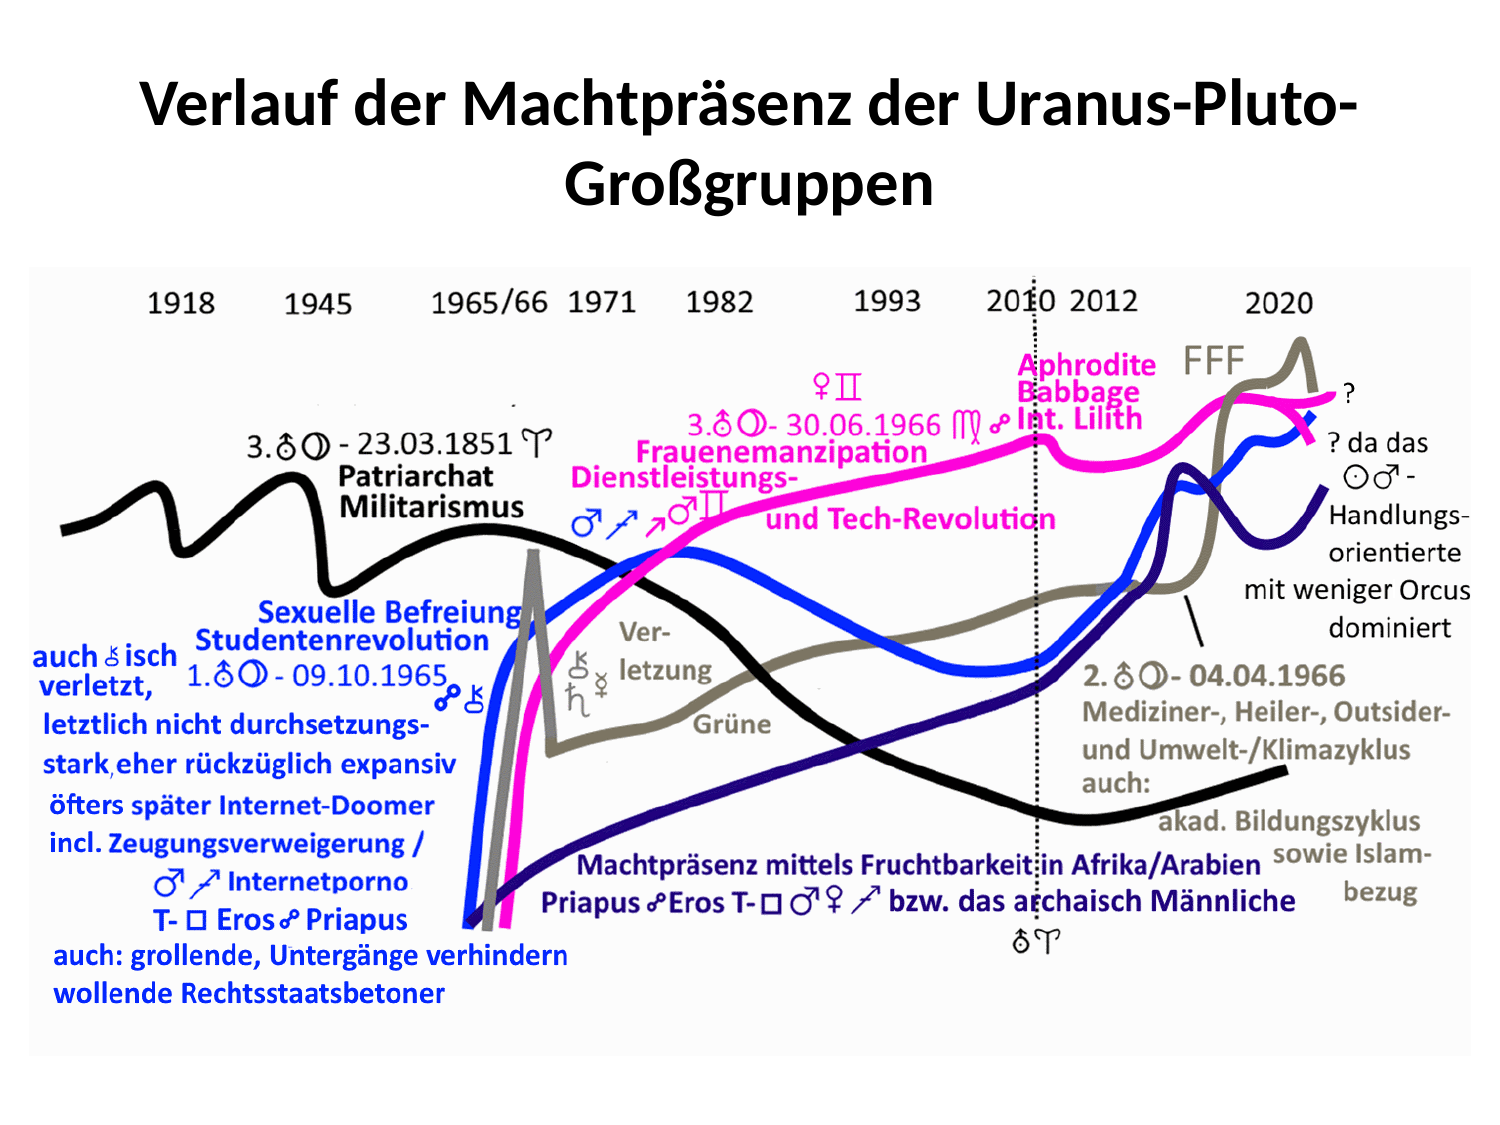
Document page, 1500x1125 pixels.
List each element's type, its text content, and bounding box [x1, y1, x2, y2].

picture [29, 266, 1471, 1056]
title Verlauf der Machtpräsenz der Uranus-Pluto-Großgruppen [75, 45, 1425, 233]
